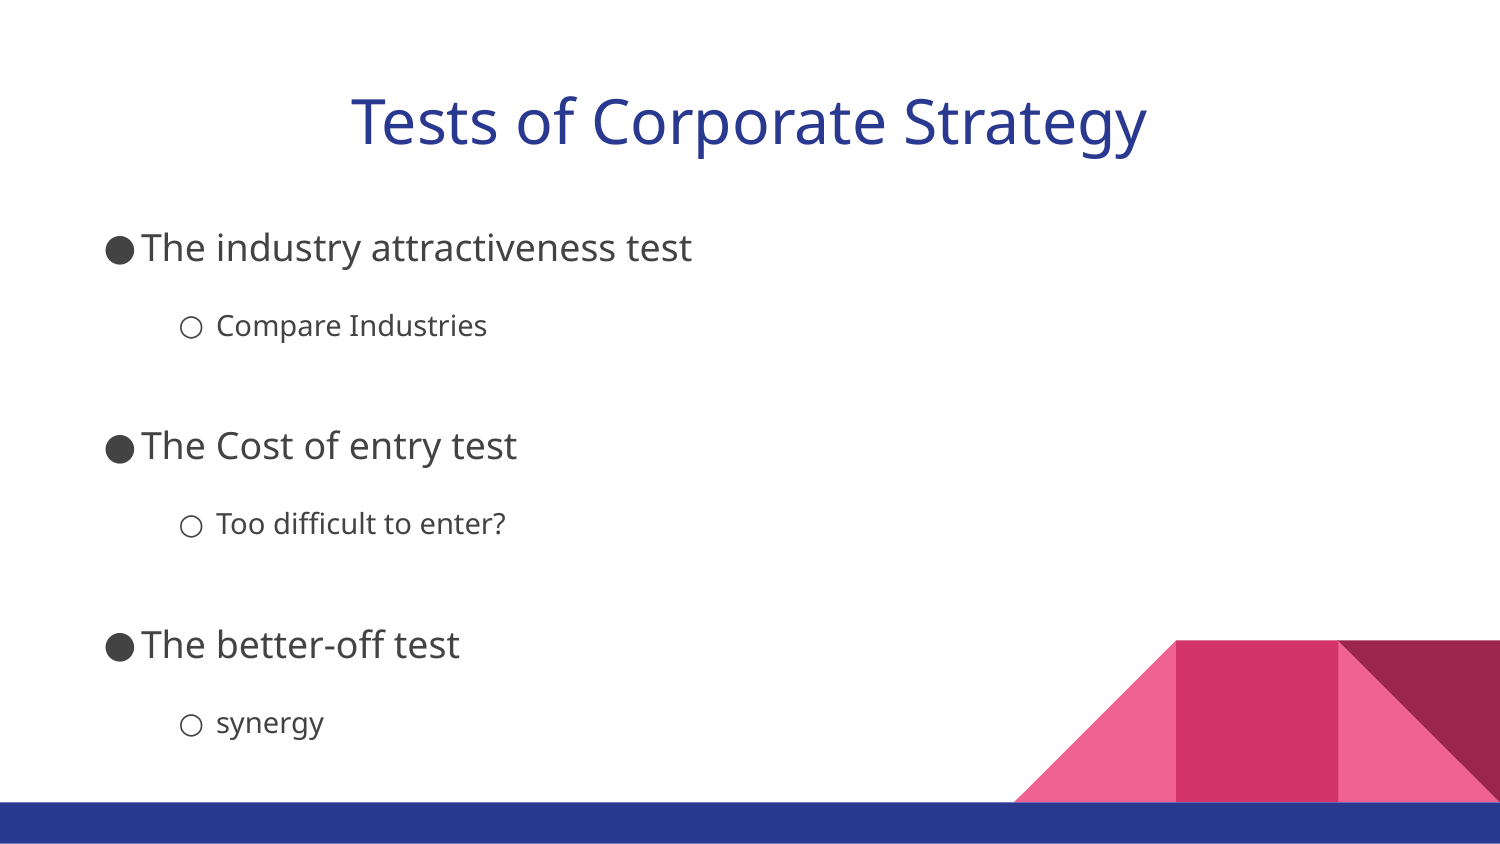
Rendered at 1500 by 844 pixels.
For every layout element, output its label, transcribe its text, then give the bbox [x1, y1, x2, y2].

list The industry attractiveness test Compare Industries The Cost of entry test Too difficult to enter? The better-off test synergy [51, 201, 1449, 750]
title Tests of Corporate Strategy [51, 67, 1449, 167]
